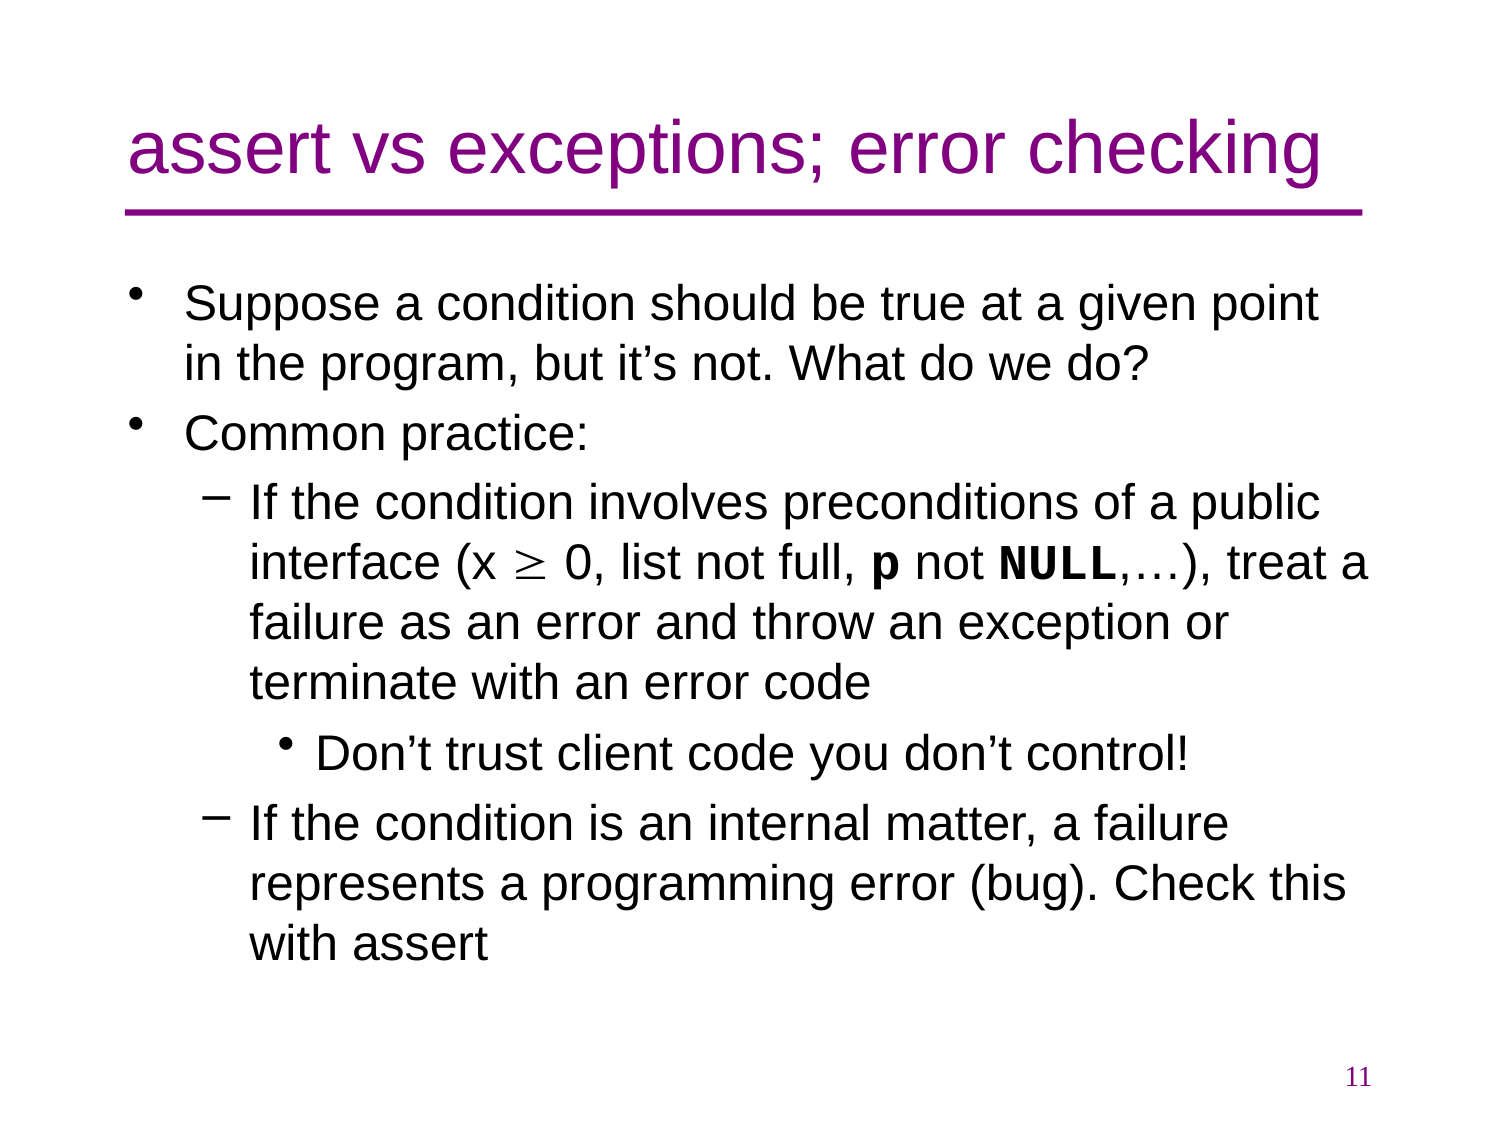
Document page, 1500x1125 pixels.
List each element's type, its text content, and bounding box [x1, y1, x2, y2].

title assert vs exceptions; error checking [112, 50, 1388, 238]
slide_number 11 [1074, 1049, 1388, 1125]
list Suppose a condition should be true at a given point in the program, but it’s not. What do we do? Common practice: If the condition involves preconditions of a public interface (x  0, list not full, p not NULL,…), treat a failure as an error and throw an exception or terminate with an error code Don’t trust client code you don’t control! If the condition is an internal matter, a failure represents a programming error (bug). Check this with assert [112, 262, 1388, 1000]
